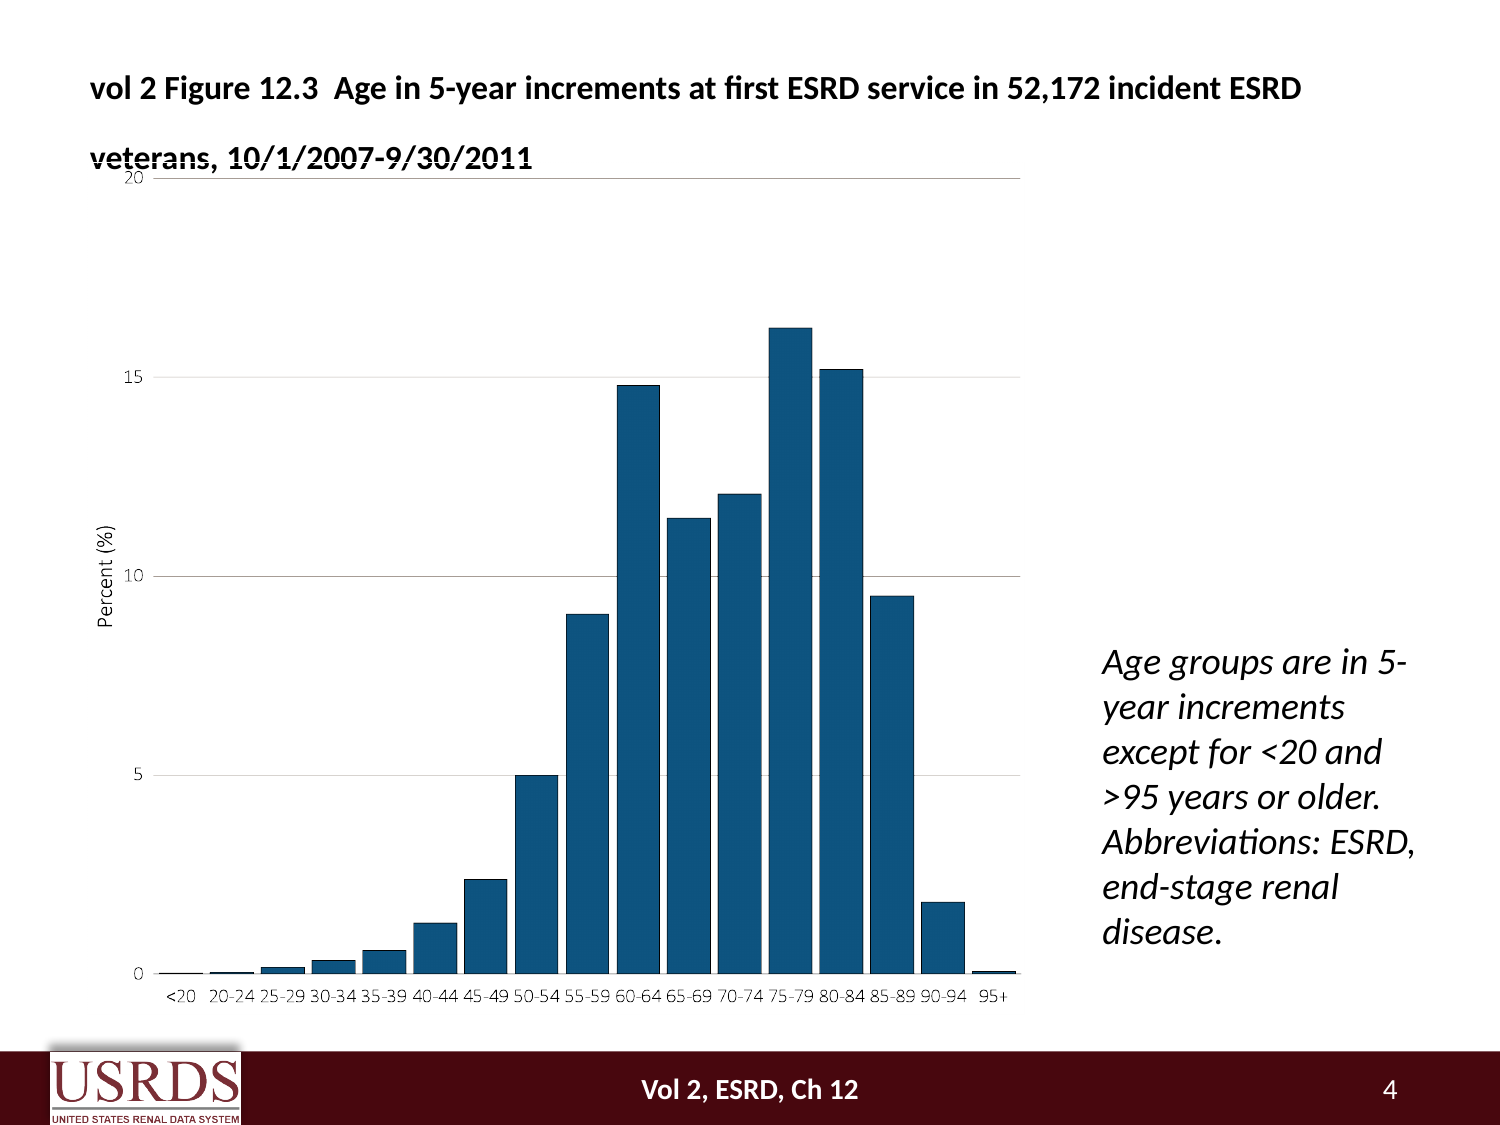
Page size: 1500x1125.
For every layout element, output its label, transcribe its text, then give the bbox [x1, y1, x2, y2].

picture [87, 162, 1026, 1015]
text_box vol 2 Figure 12.3 Age in 5-year increments at first ESRD service in 52,172 incident ESRD veterans, 10/1/2007-9/30/2011 [74, 51, 1413, 207]
text_box Age groups are in 5-year increments except for <20 and >95 years or older. Abbreviations: ESRD, end-stage renal disease. [1087, 629, 1450, 959]
footer Vol 2, ESRD, Ch 12 [587, 1062, 913, 1113]
picture [50, 1051, 242, 1125]
slide_number 4 [1262, 1062, 1413, 1108]
